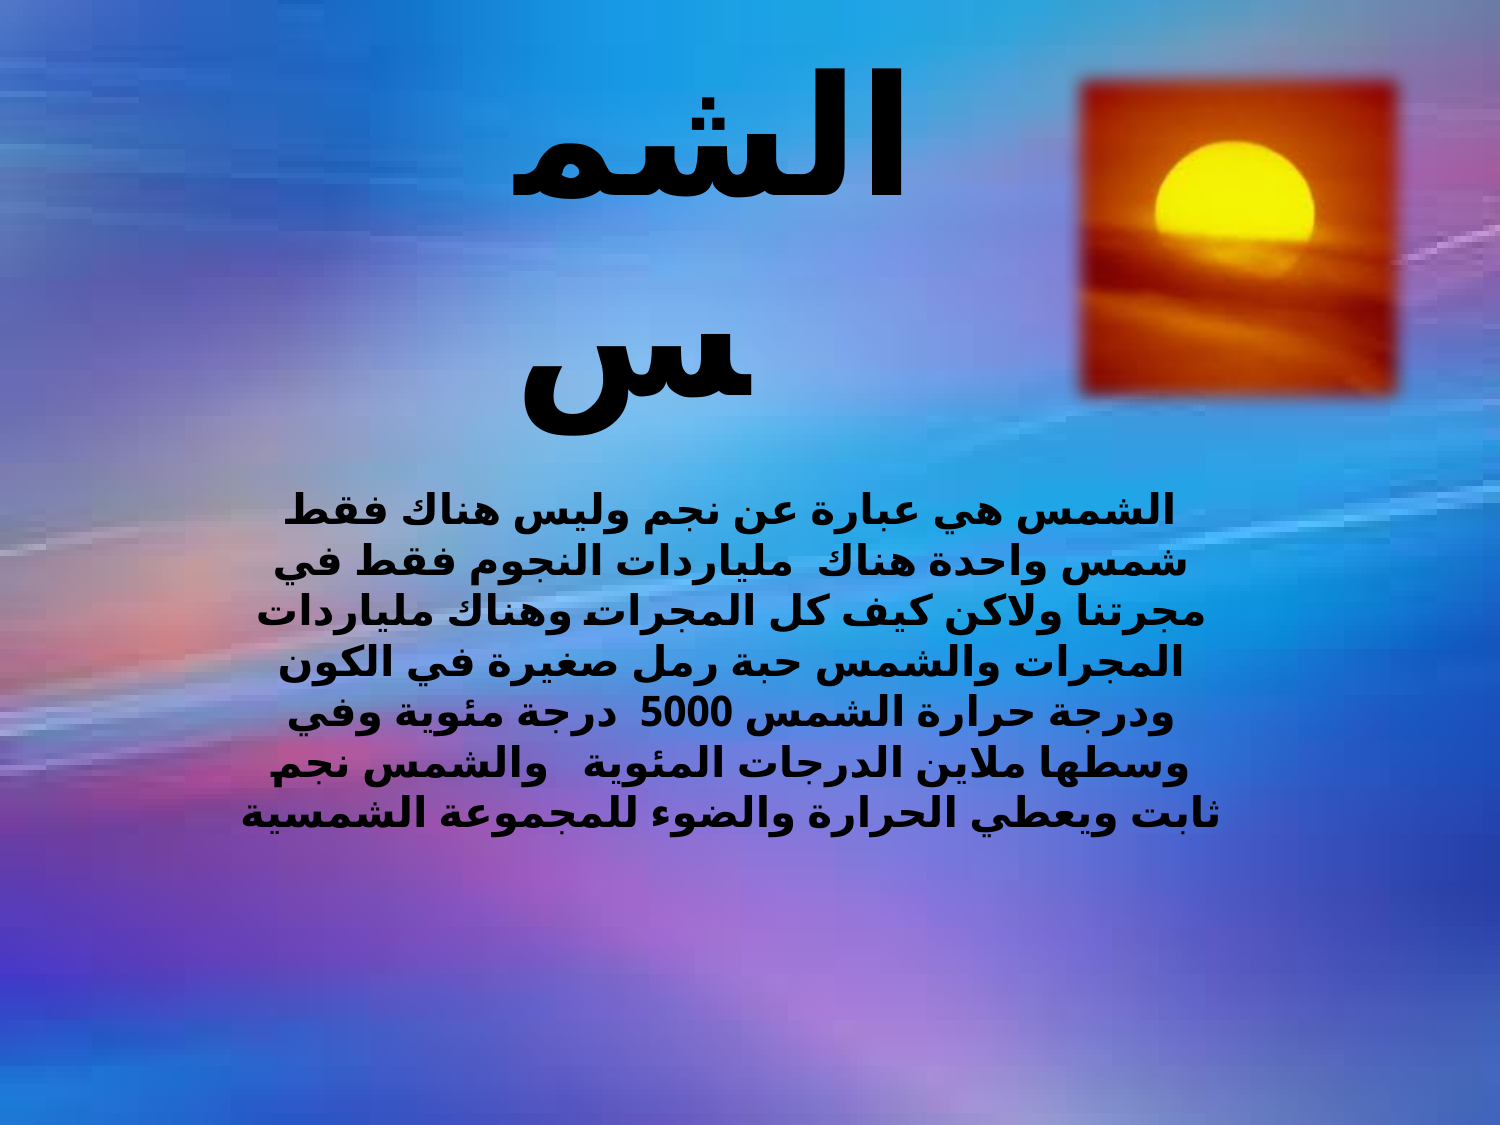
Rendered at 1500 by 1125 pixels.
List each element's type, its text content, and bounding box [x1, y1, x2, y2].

subtitle الشمس هي عبارة عن نجم وليس هناك فقط شمس واحدة هناك ملياردات النجوم فقط في مجرتنا ولاكن كيف كل المجرات وهناك ملياردات المجرات والشمس حبة رمل صغيرة في الكون ودرجة حرارة الشمس 5000 درجة مئوية وفي وسطها ملاين الدرجات المئوية والشمس نجم ثابت ويعطي الحرارة والضوء للمجموعة الشمسية [225, 474, 1238, 950]
title الشمس [500, 200, 975, 436]
picture [0, 0, 1500, 1125]
